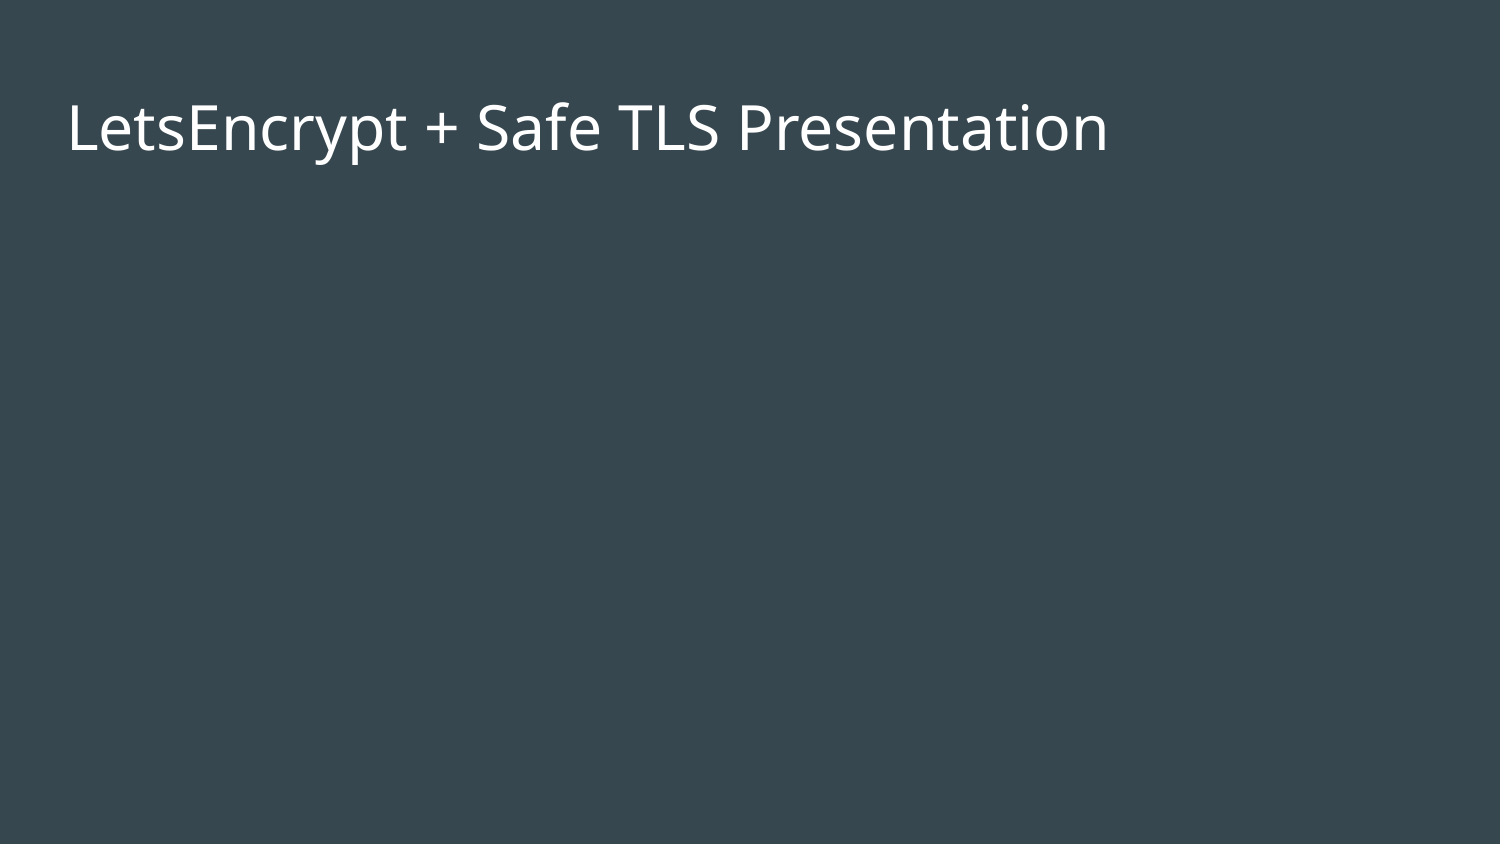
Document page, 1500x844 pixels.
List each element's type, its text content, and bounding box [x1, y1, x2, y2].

title LetsEncrypt + Safe TLS Presentation [51, 72, 1449, 167]
